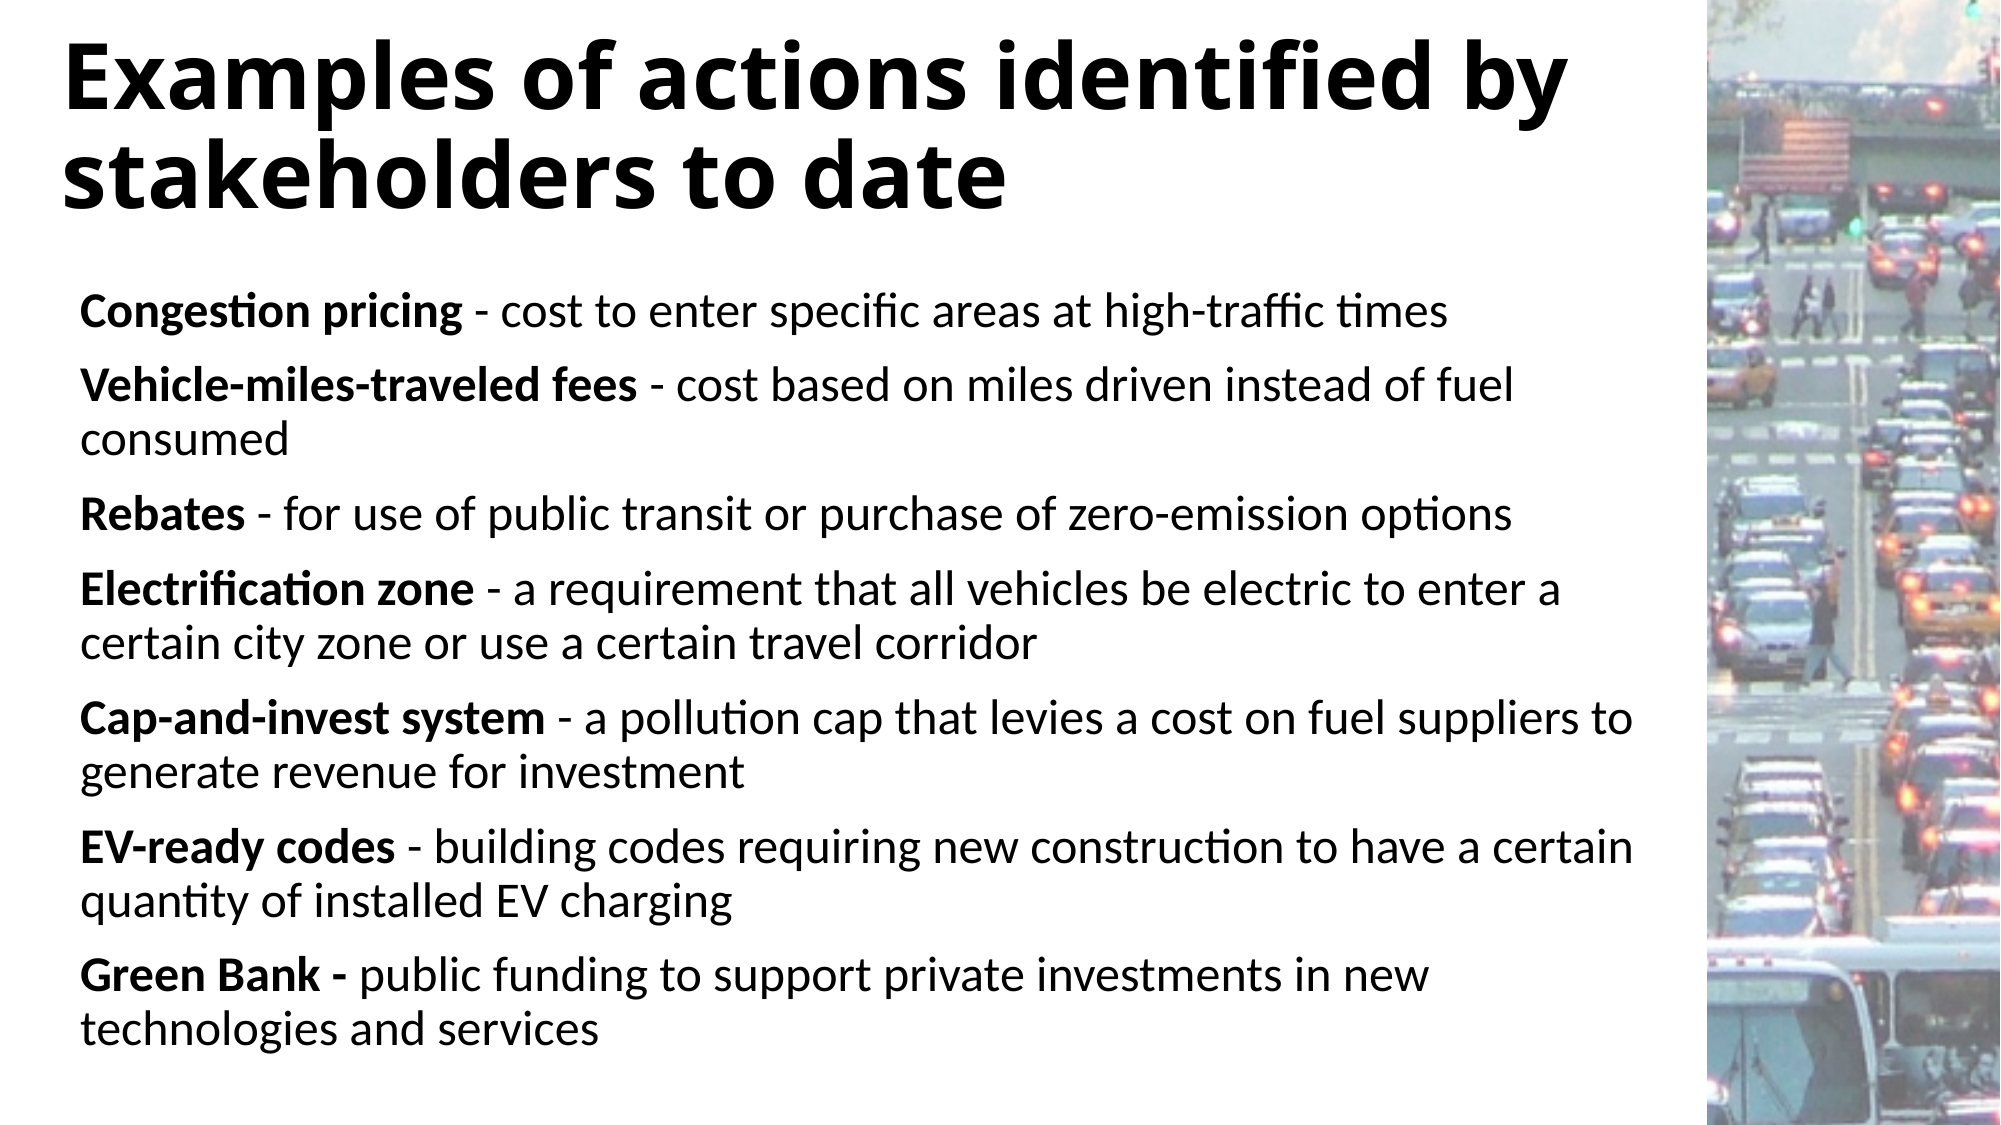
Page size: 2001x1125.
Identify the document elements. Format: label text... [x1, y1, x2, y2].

list Congestion pricing - cost to enter specific areas at high-traffic times Vehicle-miles-traveled fees - cost based on miles driven instead of fuel consumed Rebates - for use of public transit or purchase of zero-emission options Electrification zone - a requirement that all vehicles be electric to enter a certain city zone or use a certain travel corridor Cap-and-invest system - a pollution cap that levies a cost on fuel suppliers to generate revenue for investment EV-ready codes - building codes requiring new construction to have a certain quantity of installed EV charging Green Bank - public funding to support private investments in new technologies and services [64, 276, 1660, 1082]
title Examples of actions identified by stakeholders to date [46, 20, 1621, 239]
